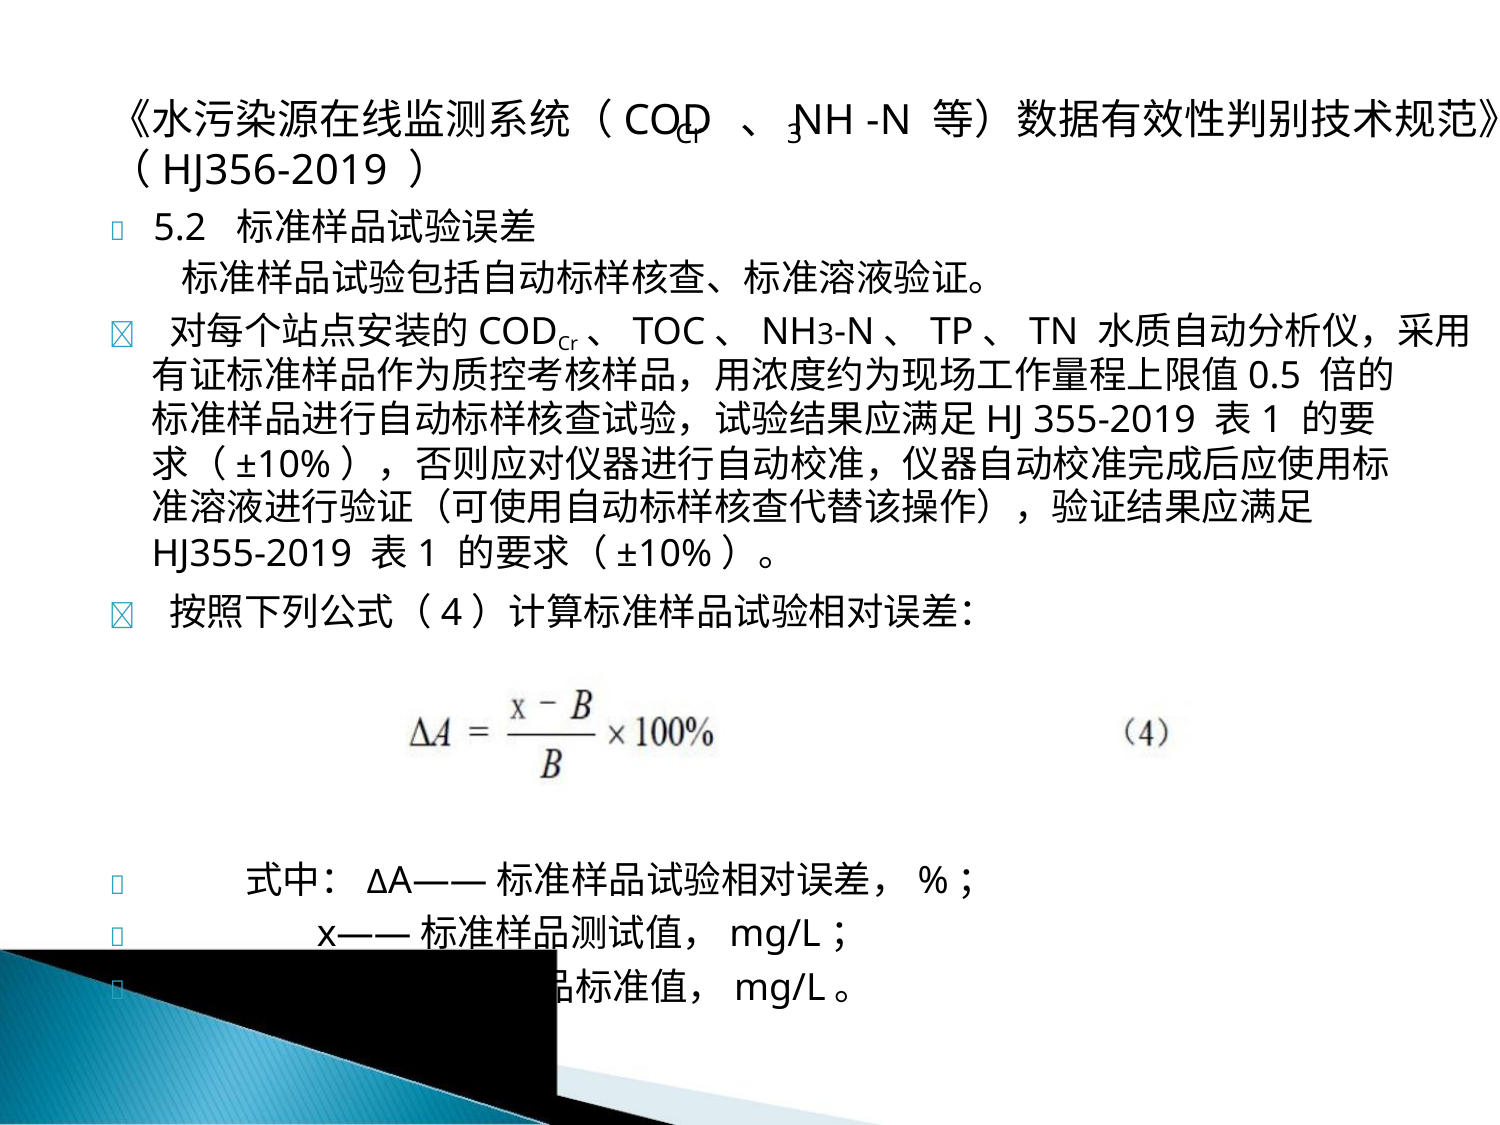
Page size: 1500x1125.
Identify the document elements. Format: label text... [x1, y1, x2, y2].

text_box  按照下列公式（4）计算标准样品试验相对误差： [109, 593, 1091, 633]
text_box    [109, 872, 163, 1006]
text_box  5.2 标准样品试验误差 [109, 208, 599, 248]
text_box 标准样品试验包括自动标样核查、标准溶液验证。 [180, 261, 1130, 300]
text_box [0, 0, 1500, 1125]
text_box （HJ356-2019 ） [109, 151, 488, 193]
text_box B——标准样品标准值，mg/L。 [316, 968, 917, 1008]
text_box 《水污染源在线监测系统（COD 、NH -N 等）数据有效性判别技术规范》 [109, 101, 1500, 143]
text_box Cr [675, 122, 744, 150]
text_box 式中：ΔA——标准样品试验相对误差，%； x——标准样品测试值，mg/L； [245, 861, 1073, 954]
text_box  对每个站点安装的CODCr、TOC、NH3-N、TP、TN 水质自动分析仪，采用 有证标准样品作为质控考核样品，用浓度约为现场工作量程上限值0.5 倍的 标准样品进行自动标样核查试验，试验结果应满足HJ 355-2019 表1 的要 求（±10%），否则应对仪器进行自动校准，仪器自动校准完成后应使用标 准溶液进行验证（可使用自动标样核查代替该操作），验证结果应满足 HJ355-2019 表1 的要求（±10%）。 [109, 315, 1500, 574]
text_box 3 [786, 122, 841, 150]
